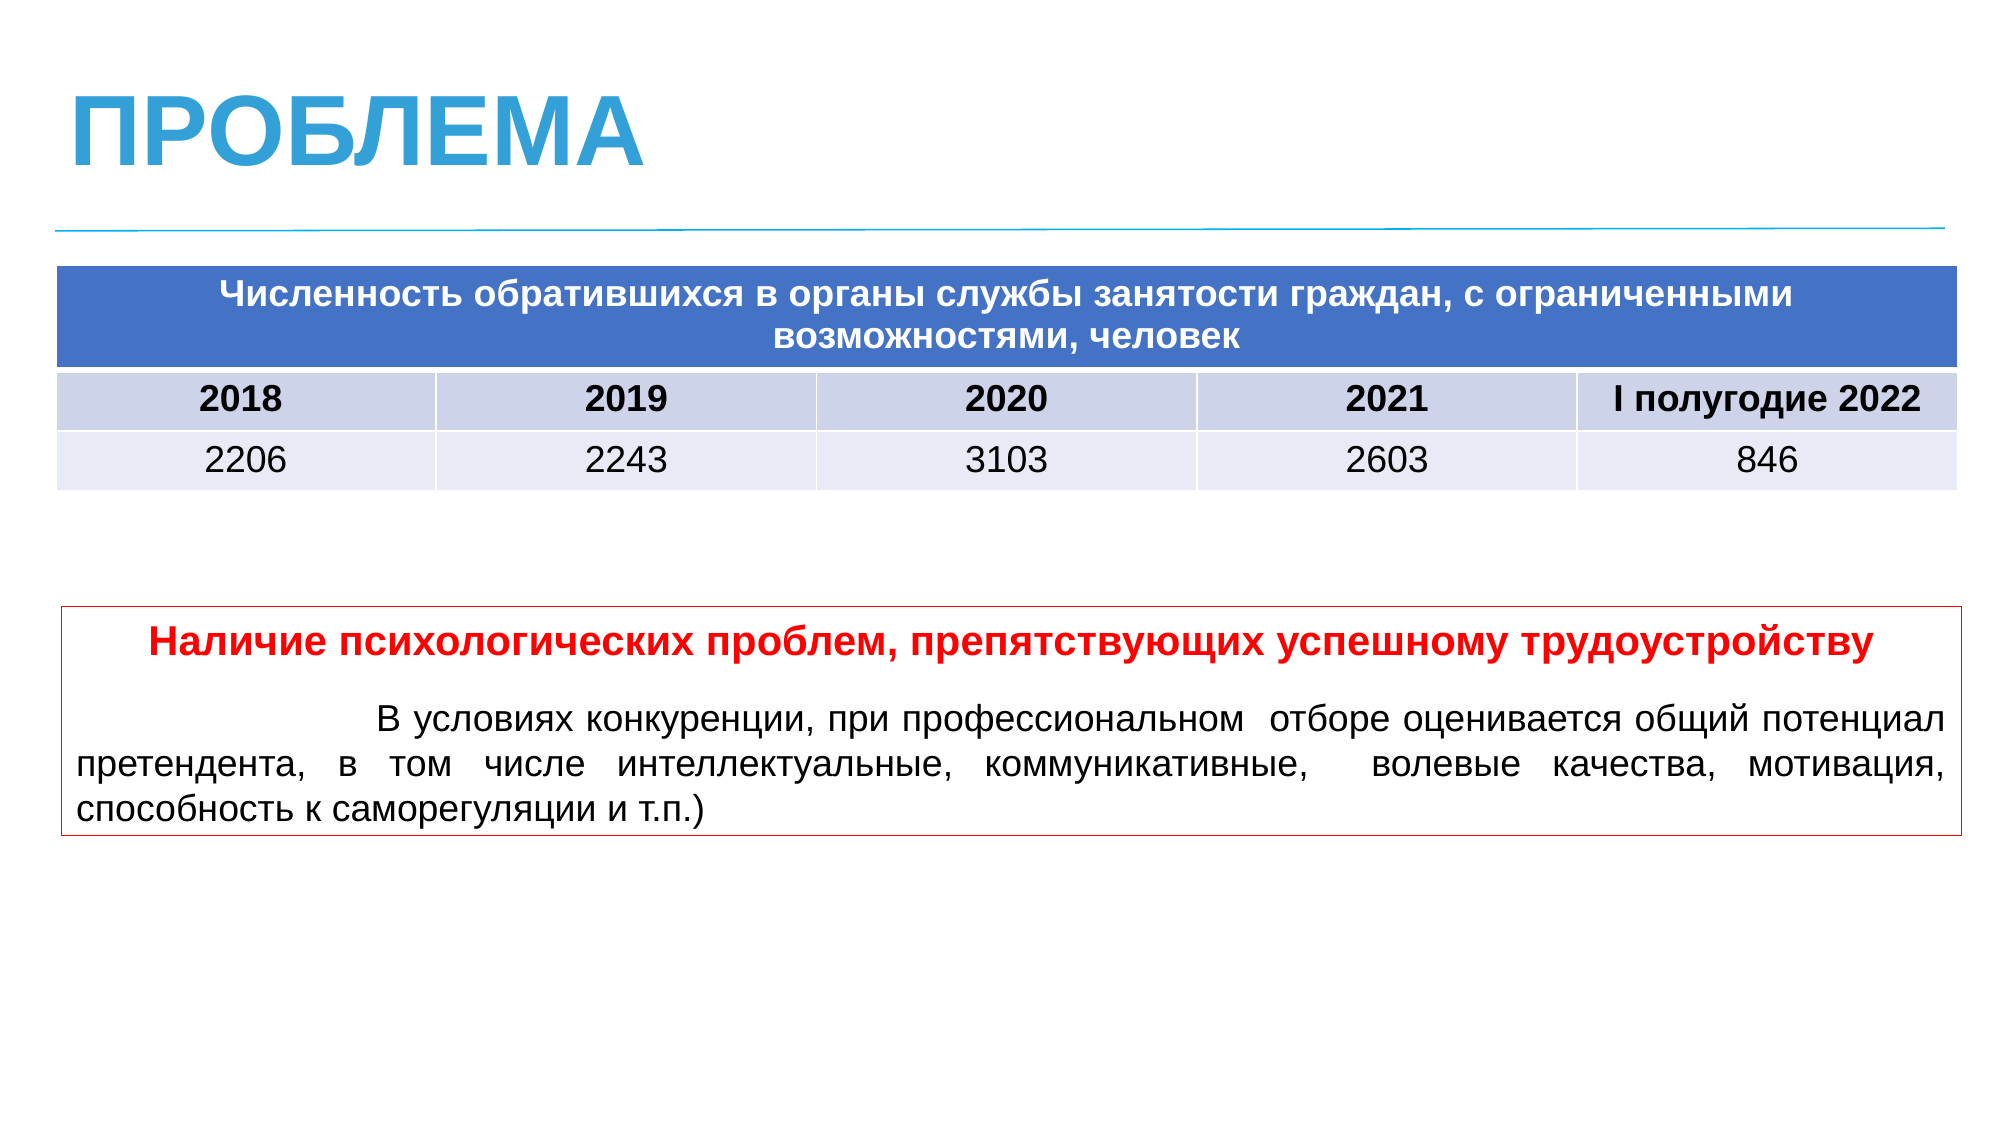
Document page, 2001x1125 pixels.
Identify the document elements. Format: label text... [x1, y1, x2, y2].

table_cell 2021 [1198, 373, 1576, 430]
table_cell I полугодие 2022 [1578, 373, 1957, 430]
table_cell 2020 [817, 373, 1196, 430]
text_box Наличие психологических проблем, препятствующих успешному трудоустройству В условиях конкуренции, при профессиональном отборе оценивается общий потенциал претендента, в том числе интеллектуальные, коммуникативные, волевые качества, мотивация, способность к саморегуляции и т.п.) [61, 606, 1962, 836]
table_cell 2206 [57, 432, 435, 490]
table_cell 3103 [817, 432, 1196, 490]
table_header Численность обратившихся в органы службы занятости граждан, с ограниченными возможностями, человек [57, 266, 1957, 367]
table_cell 2243 [437, 432, 816, 490]
table_cell 2019 [437, 373, 816, 430]
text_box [54, 227, 1946, 232]
table_cell 2603 [1198, 432, 1576, 490]
title ПРОБЛЕМА [55, 74, 1721, 194]
table_cell 846 [1578, 432, 1957, 490]
table_cell 2018 [57, 373, 435, 430]
